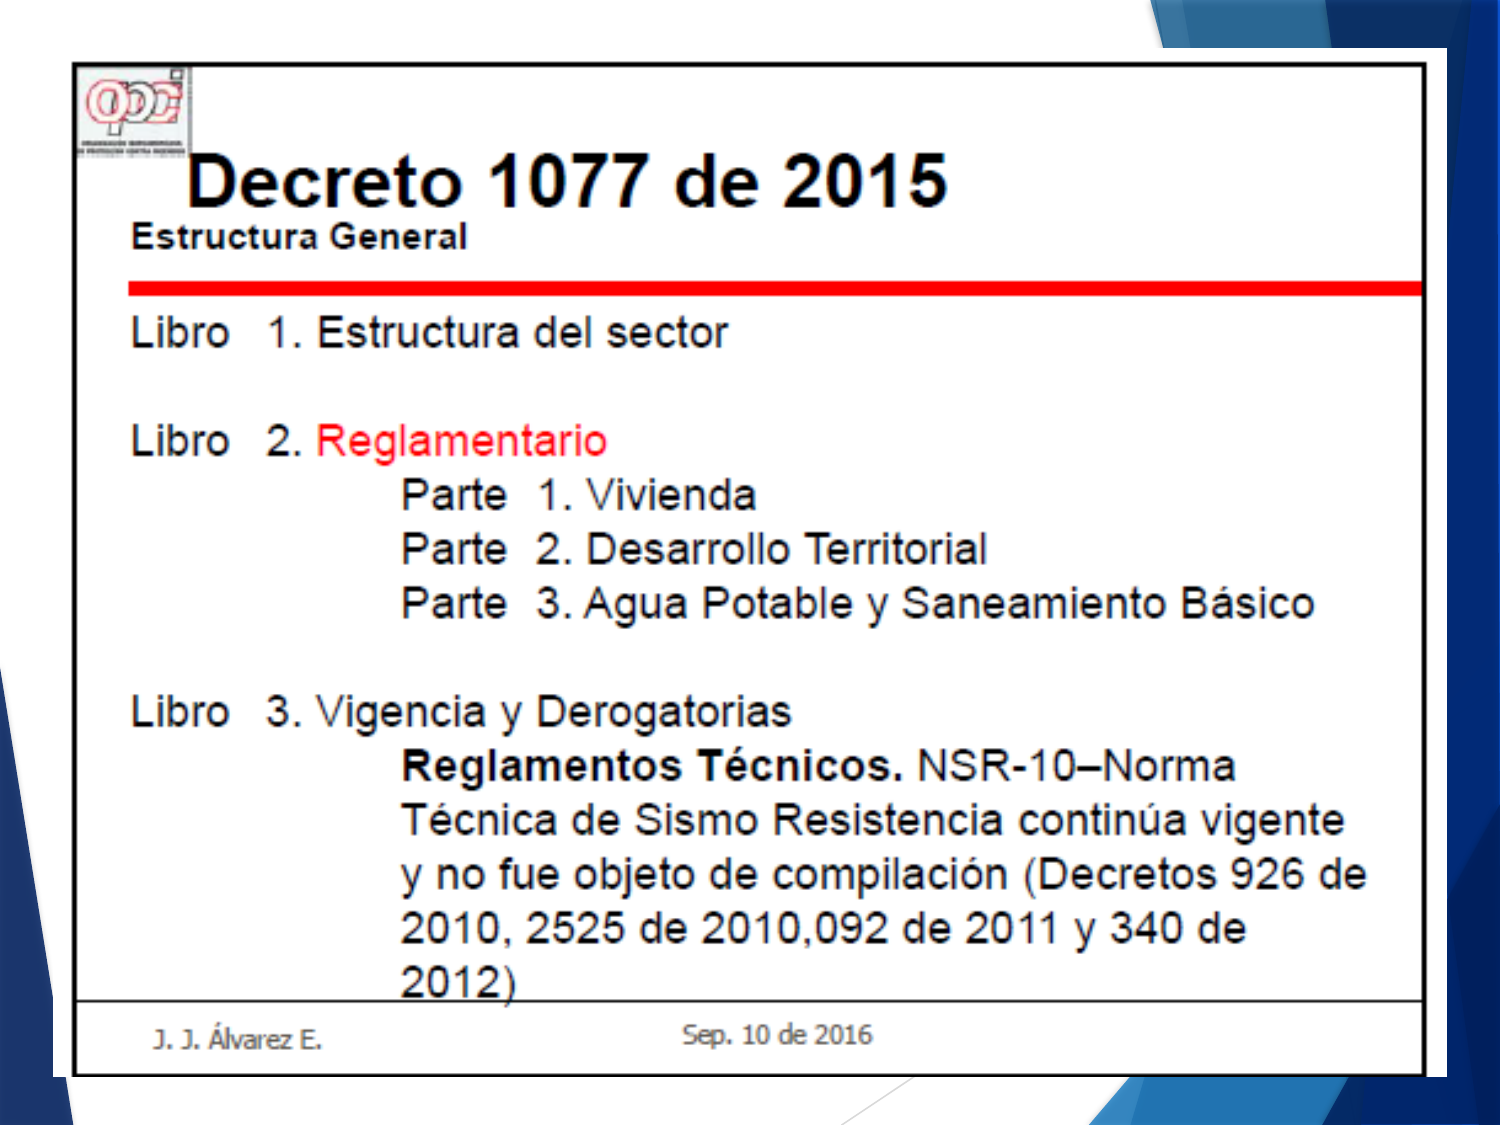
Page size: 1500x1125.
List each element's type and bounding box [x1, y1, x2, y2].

picture [52, 48, 1448, 1077]
